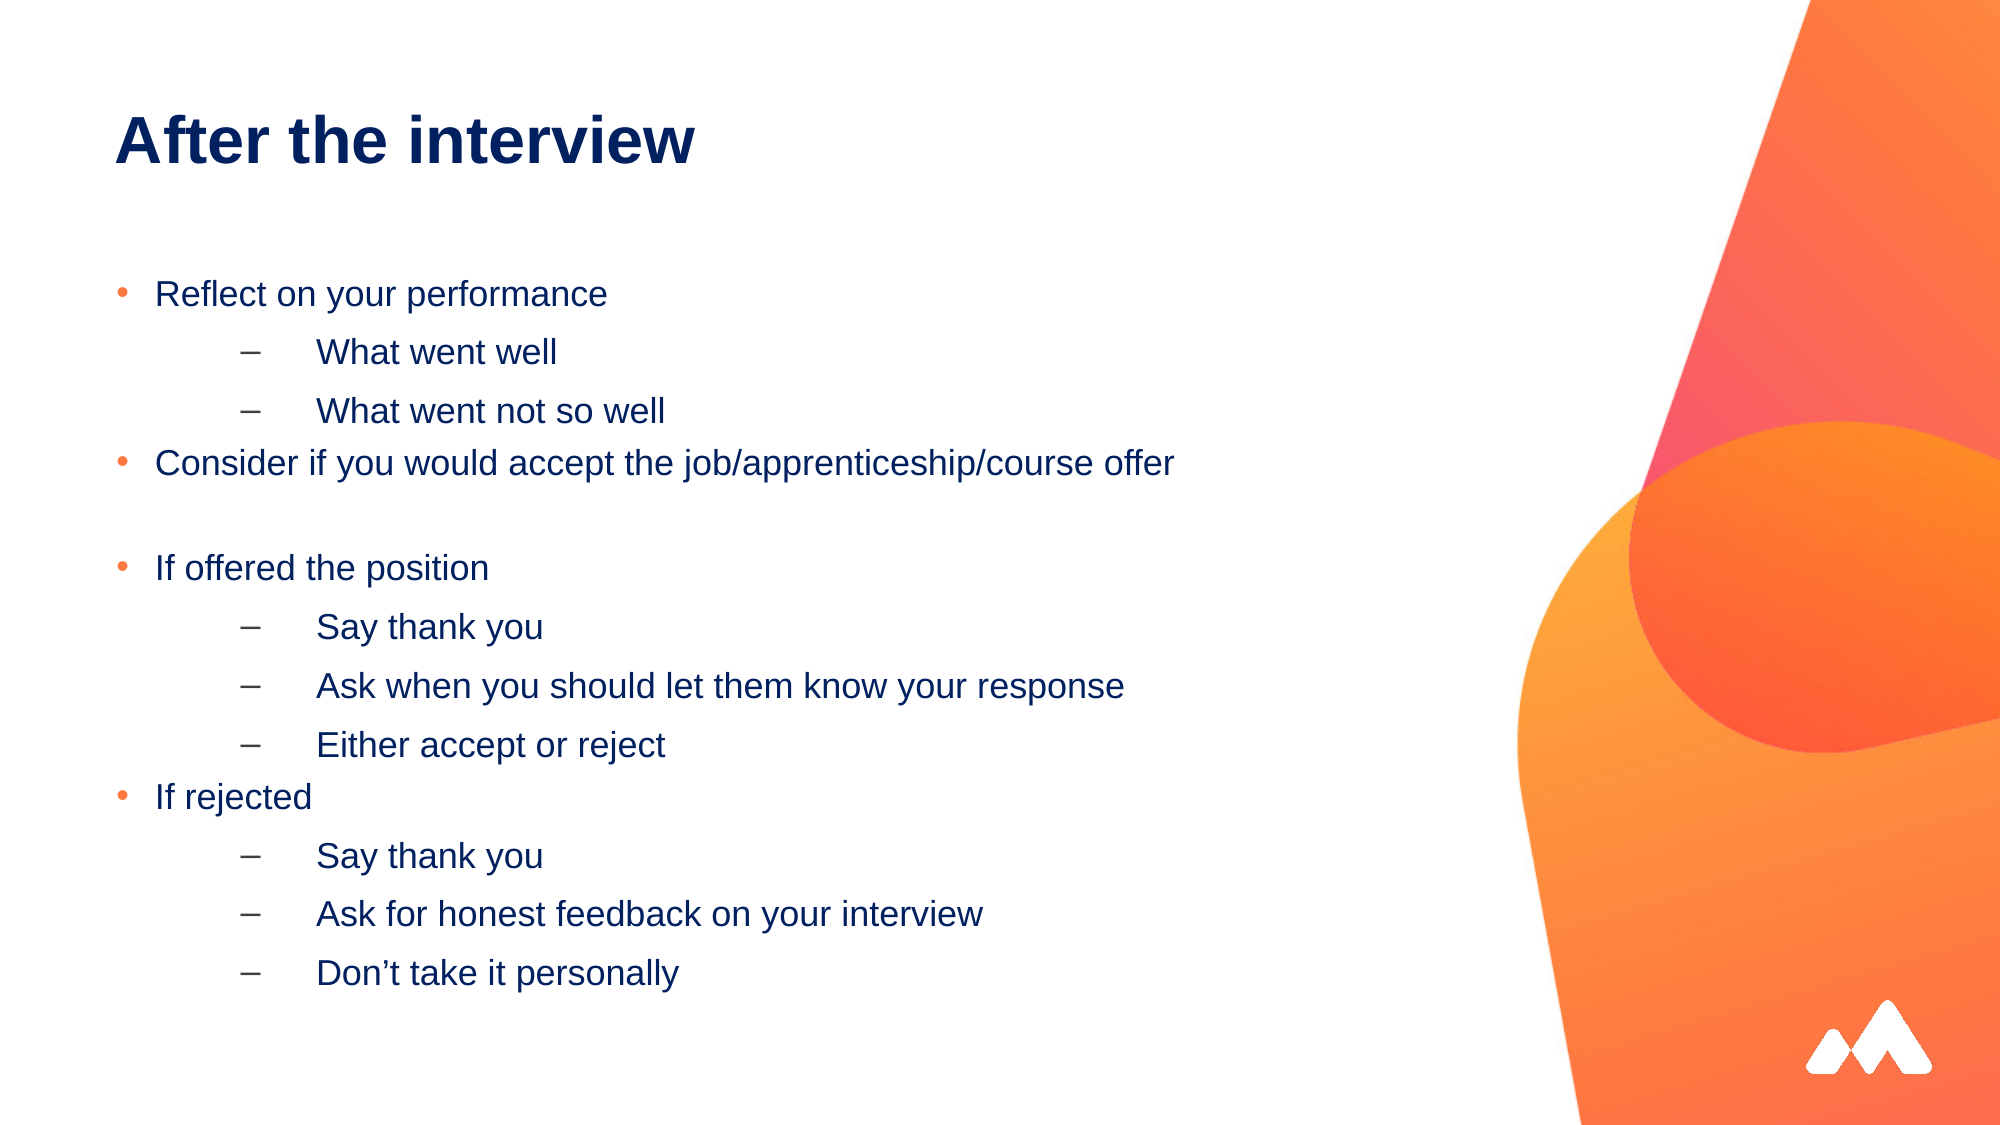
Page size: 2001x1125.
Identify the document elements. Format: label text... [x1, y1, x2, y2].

list Reflect on your performance What went well What went not so well Consider if you would accept the job/apprenticeship/course offer If offered the position Say thank you Ask when you should let them know your response Either accept or reject If rejected Say thank you Ask for honest feedback on your interview Don’t take it personally [99, 262, 1500, 1005]
title After the interview [99, 43, 1606, 232]
picture [1500, 0, 2000, 1125]
